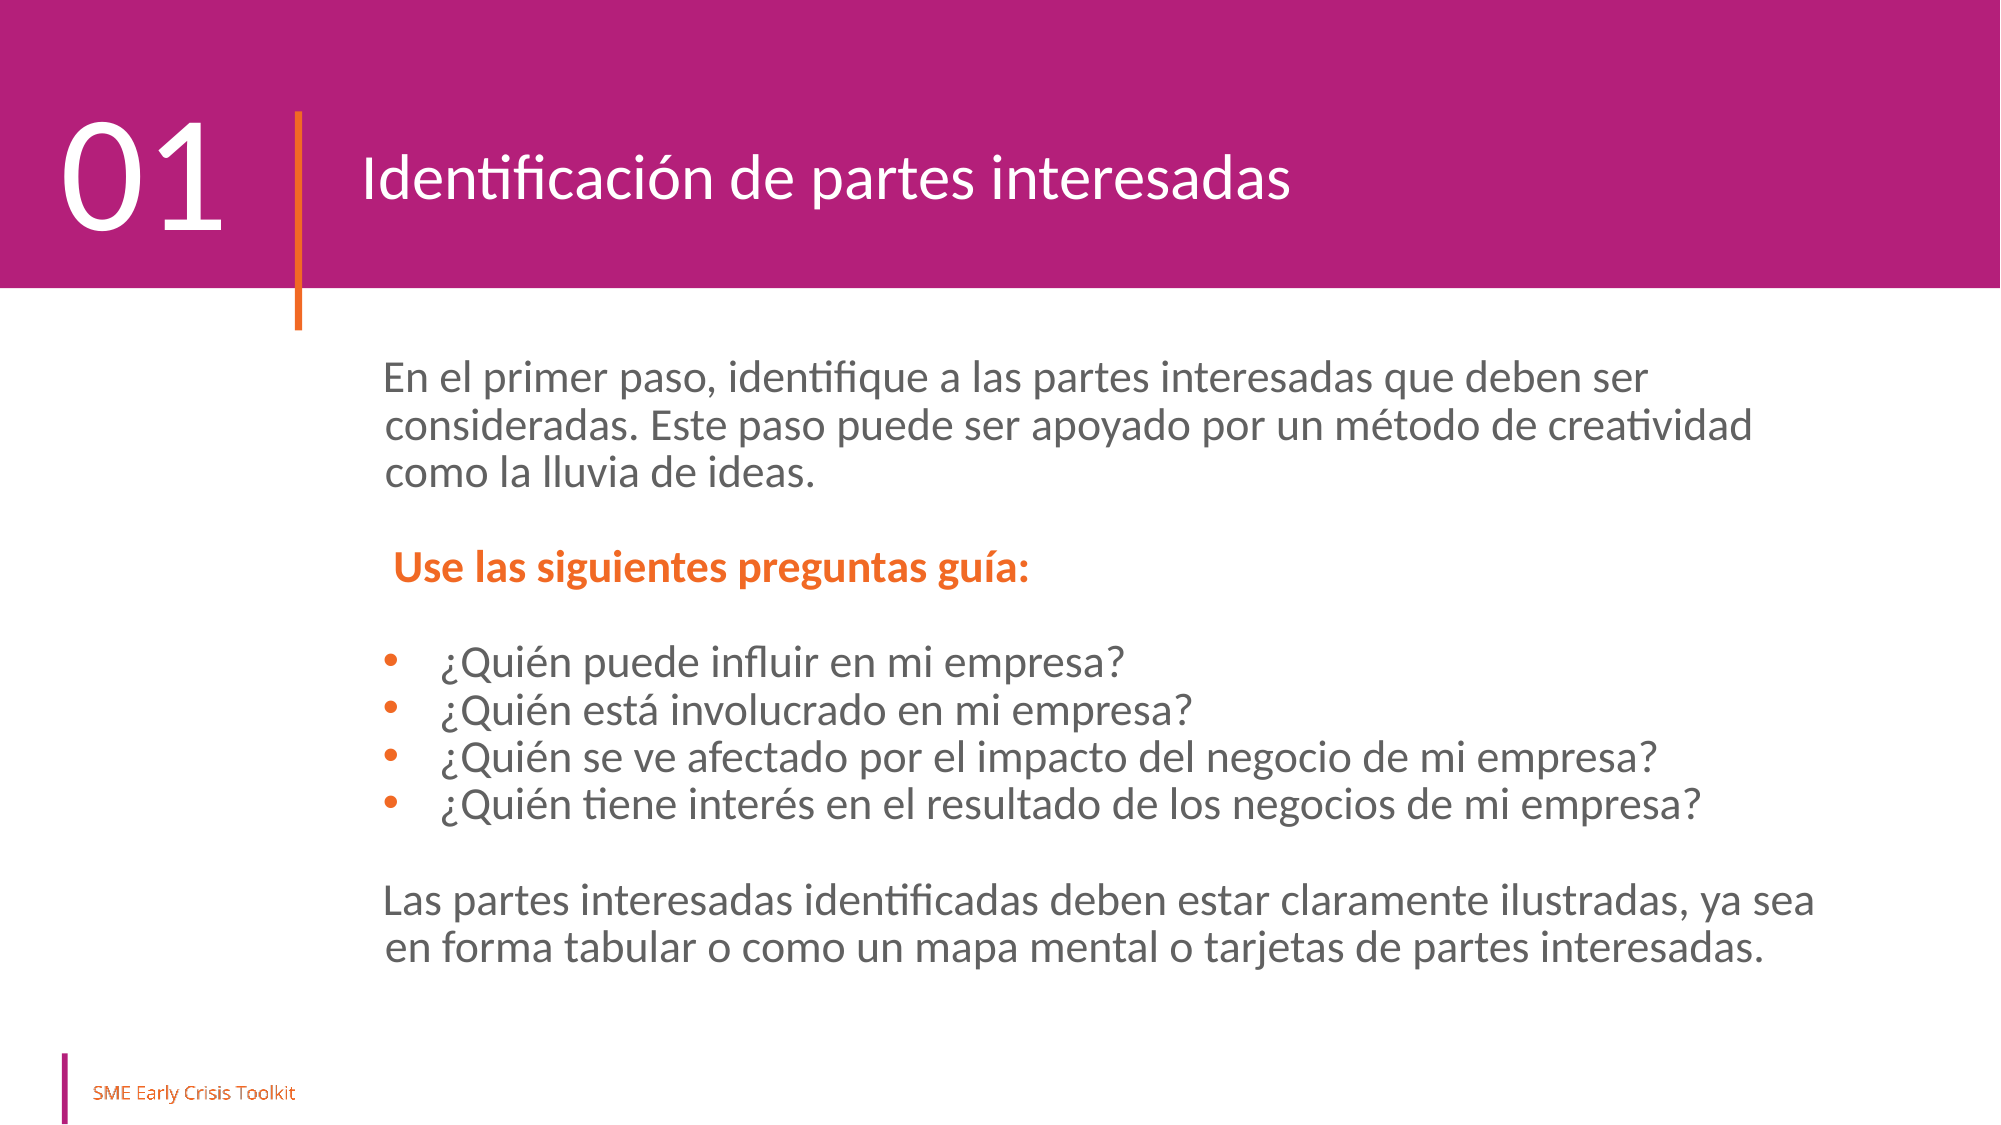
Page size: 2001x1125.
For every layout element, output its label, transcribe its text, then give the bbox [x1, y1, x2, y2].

picture [83, 1080, 295, 1104]
text_box 01 [45, 78, 310, 331]
text_box [294, 110, 303, 331]
list En el primer paso, identifique a las partes interesadas que deben ser consideradas. Este paso puede ser apoyado por un método de creatividad como la lluvia de ideas. Use las siguientes preguntas guía: ¿Quién puede influir en mi empresa? ¿Quién está involucrado en mi empresa? ¿Quién se ve afectado por el impacto del negocio de mi empresa? ¿Quién tiene interés en el resultado de los negocios de mi empresa? Las partes interesadas identificadas deben estar claramente ilustradas, ya sea en forma tabular o como un mapa mental o tarjetas de partes interesadas. [367, 346, 1878, 1104]
list Identificación de partes interesadas [346, 135, 1322, 272]
